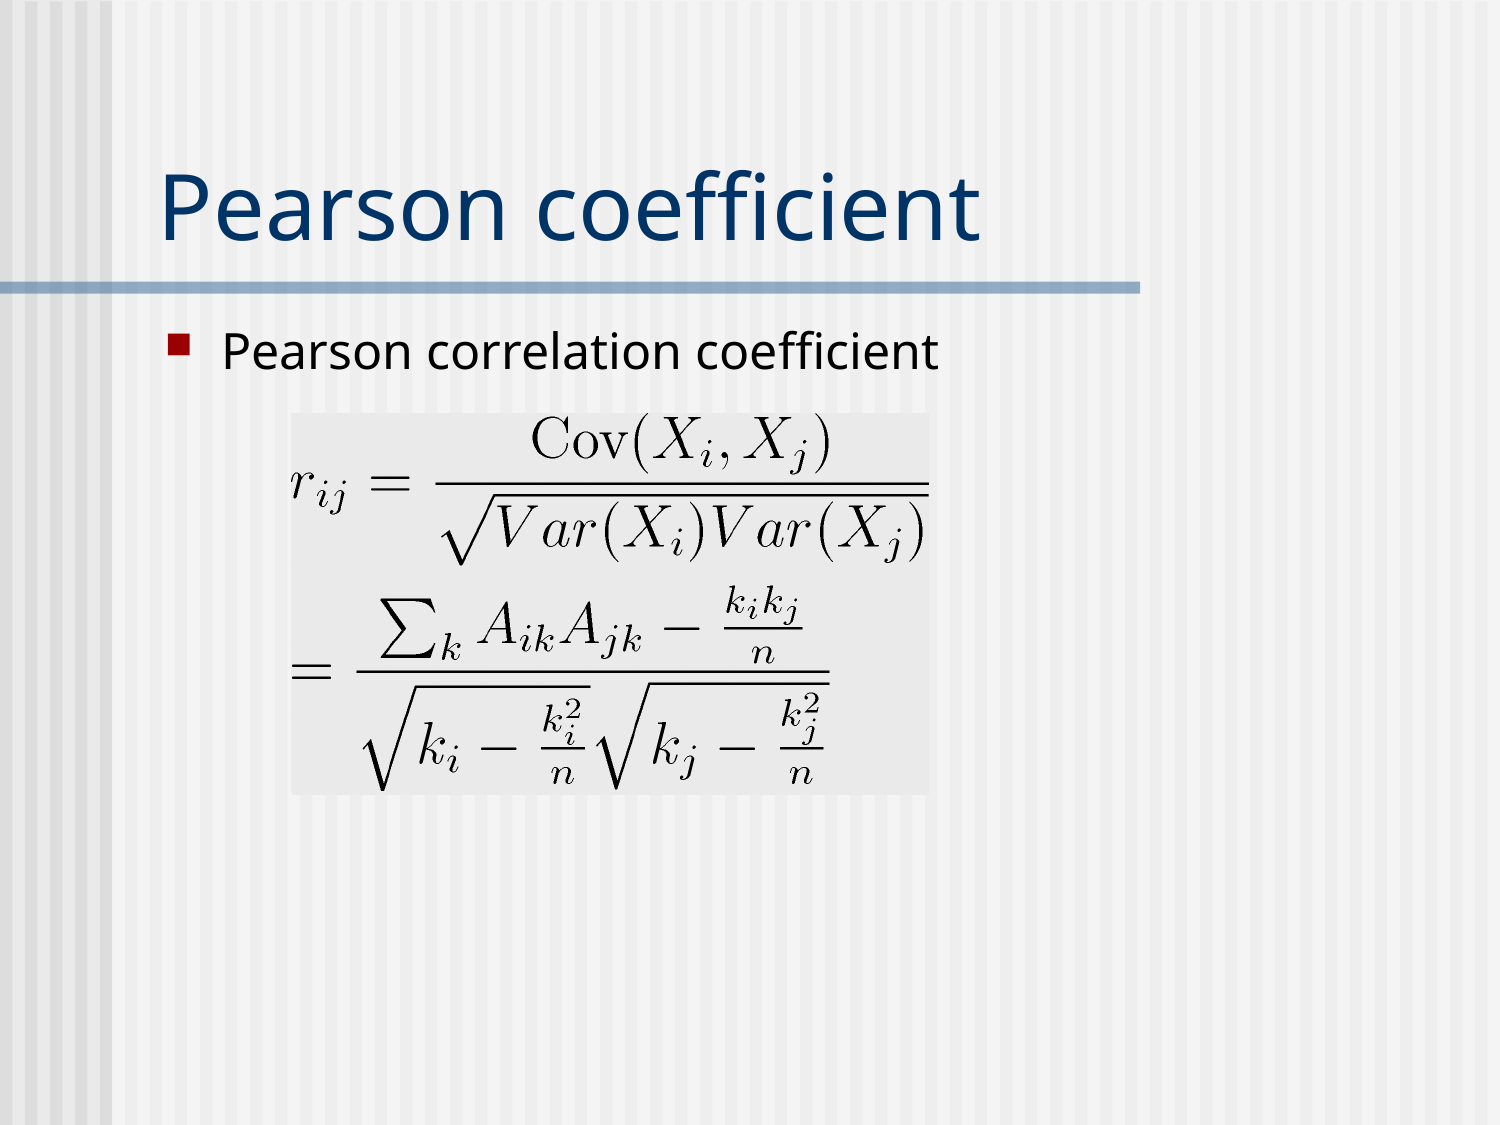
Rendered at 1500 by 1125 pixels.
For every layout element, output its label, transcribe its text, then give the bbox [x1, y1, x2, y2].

title Pearson coefficient [142, 139, 1483, 267]
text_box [289, 408, 932, 795]
list Pearson correlation coefficient [149, 312, 1481, 1001]
